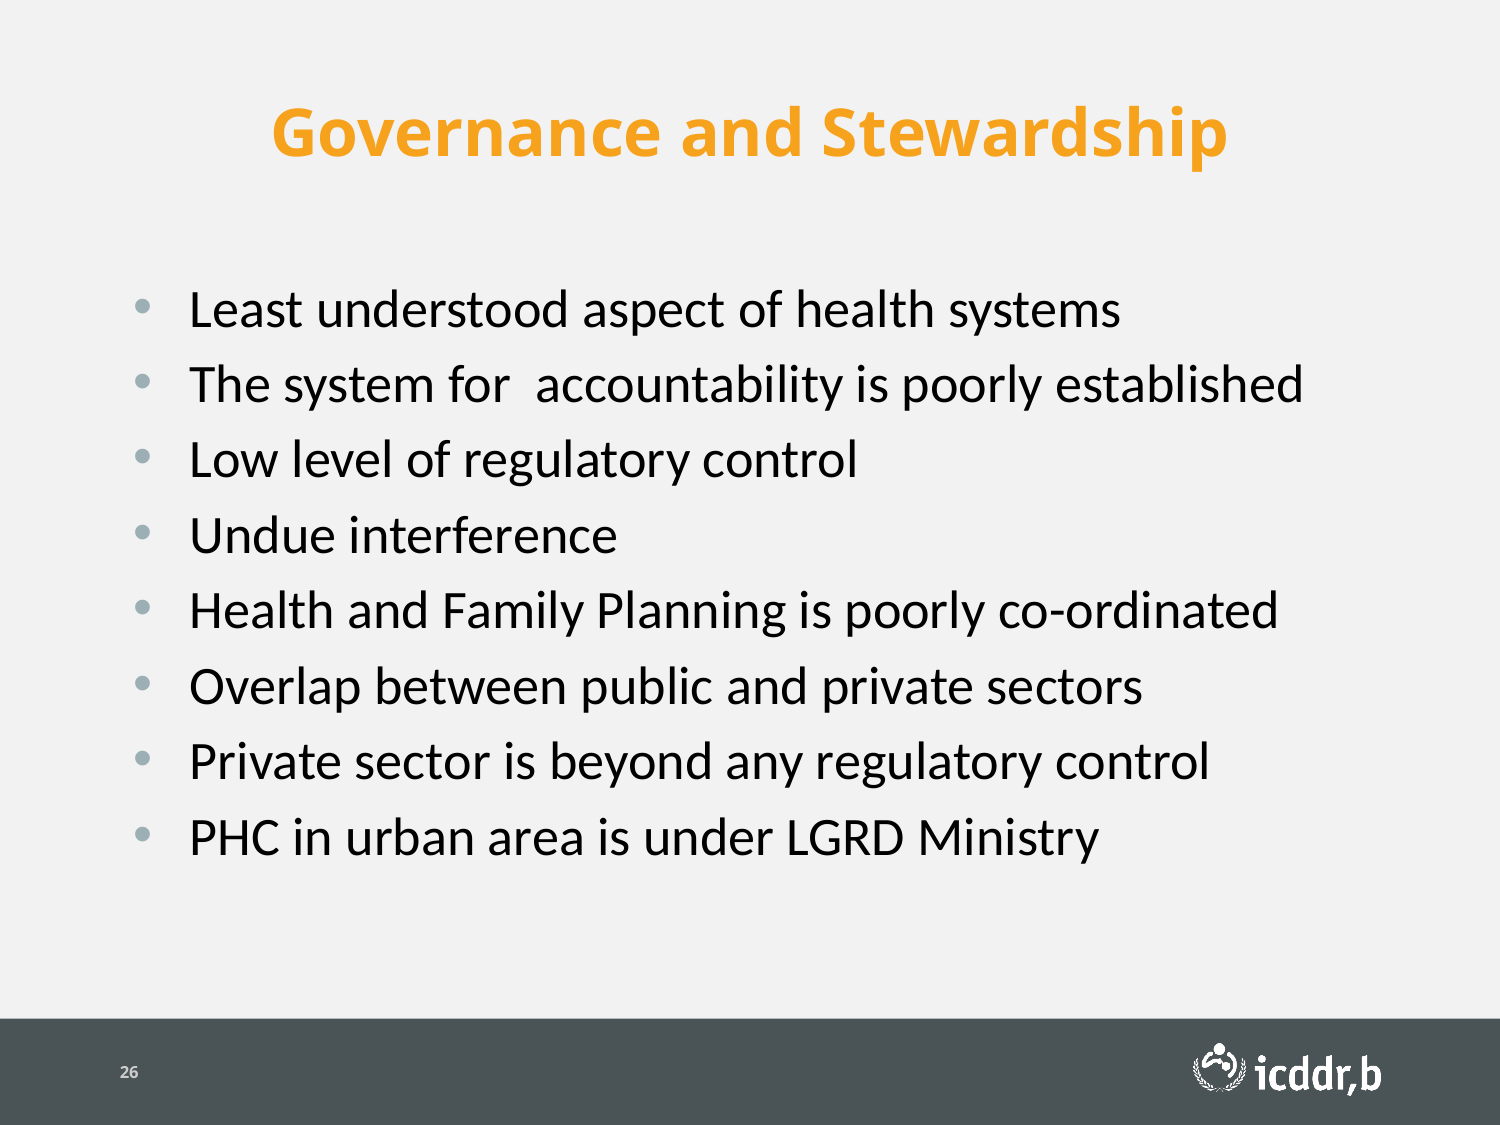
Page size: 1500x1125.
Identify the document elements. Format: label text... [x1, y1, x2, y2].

picture [1193, 1043, 1381, 1096]
list Governance and Stewardship [118, 82, 1382, 178]
list Least understood aspect of health systems The system for accountability is poorly established Low level of regulatory control Undue interference Health and Family Planning is poorly co-ordinated Overlap between public and private sectors Private sector is beyond any regulatory control PHC in urban area is under LGRD Ministry [118, 265, 1382, 976]
